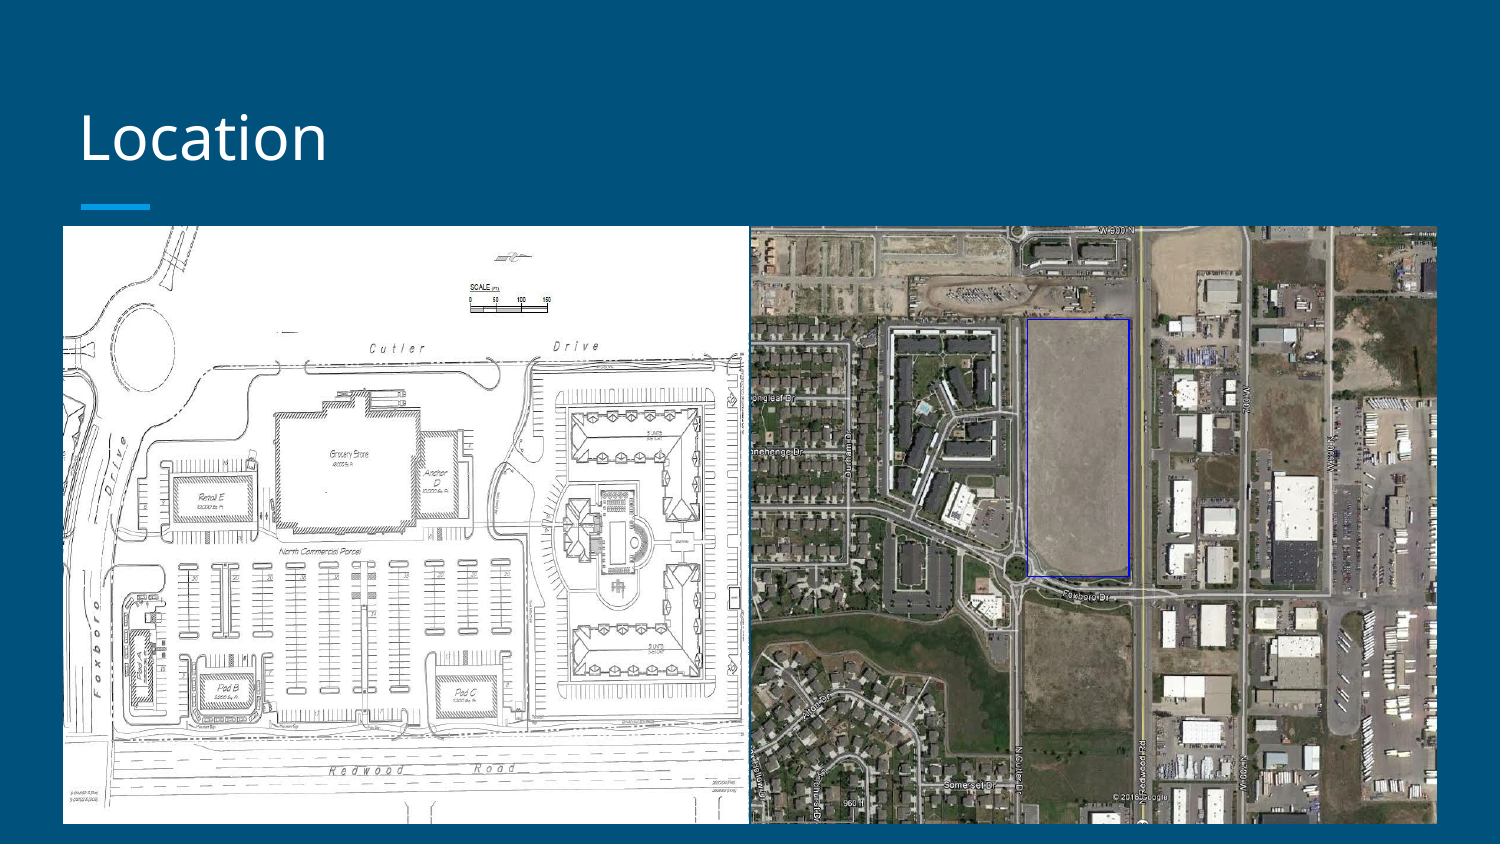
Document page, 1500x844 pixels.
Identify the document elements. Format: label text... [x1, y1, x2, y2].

picture [64, 227, 748, 823]
picture [752, 227, 1436, 823]
title Location [63, 75, 1437, 188]
